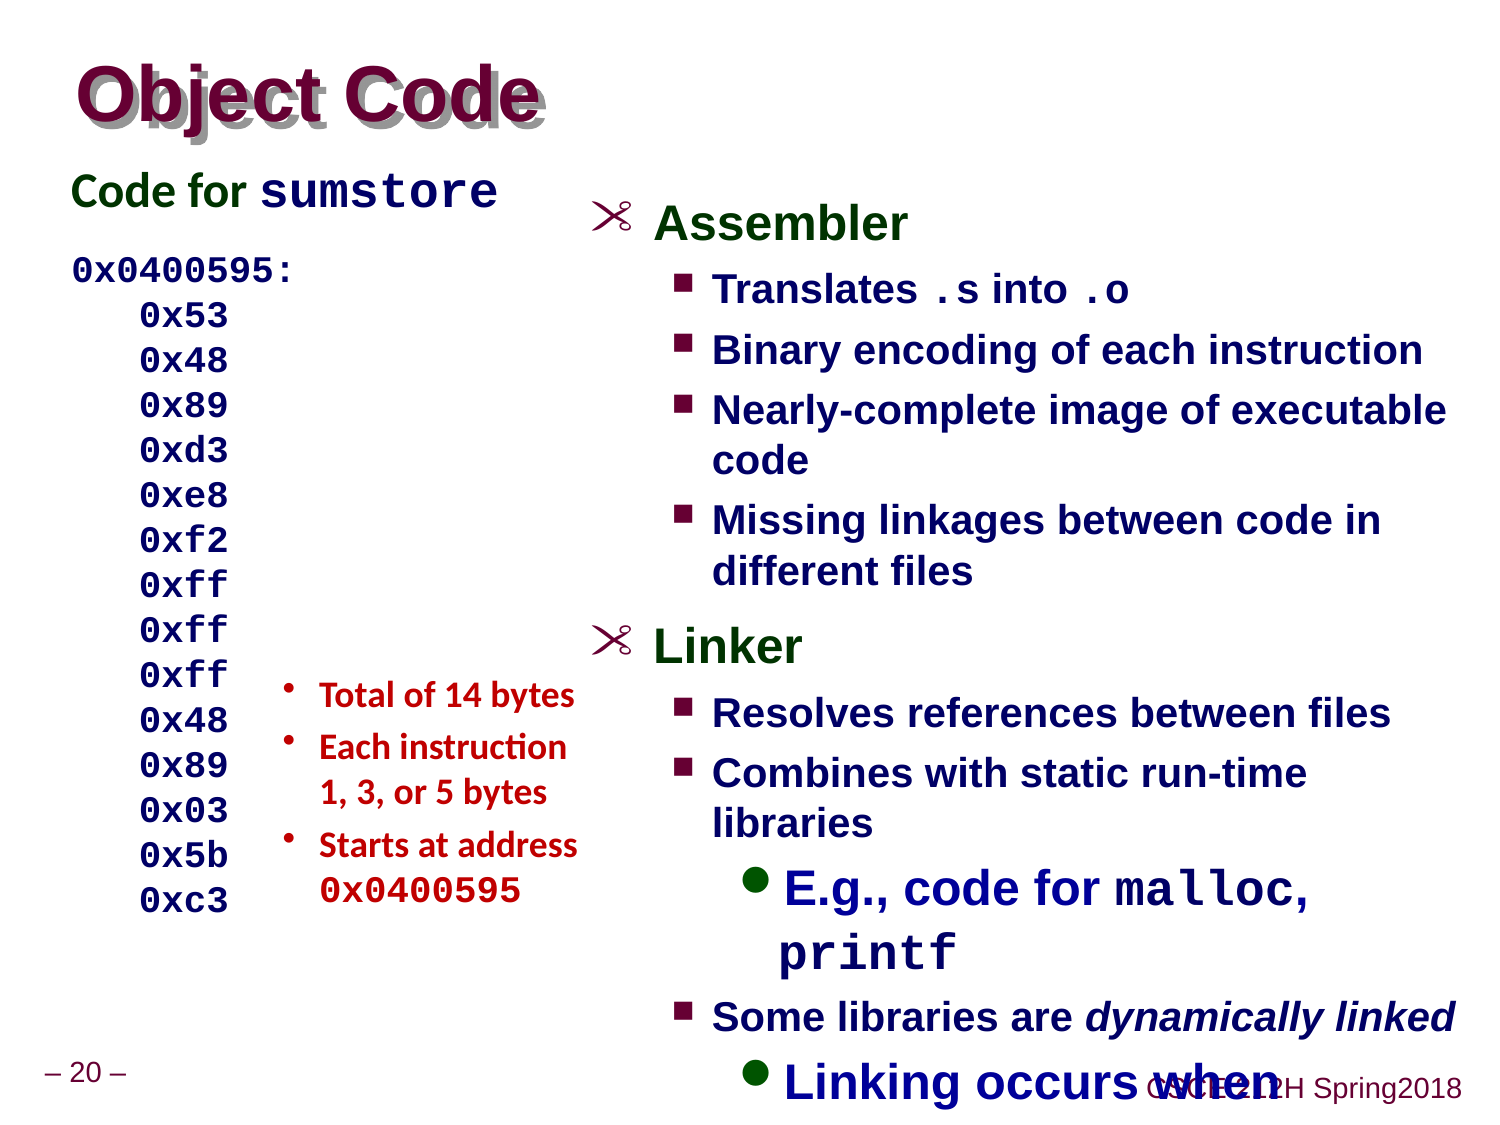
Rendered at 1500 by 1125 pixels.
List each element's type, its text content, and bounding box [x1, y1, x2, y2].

text_box Code for sumstore [56, 149, 550, 218]
text_box Total of 14 bytes Each instruction 1, 3, or 5 bytes Starts at address 0x0400595 [212, 662, 600, 975]
title Object Code [75, 50, 982, 144]
list Assembler Translates .s into .o Binary encoding of each instruction Nearly-complete image of executable code Missing linkages between code in different files Linker Resolves references between files Combines with static run-time libraries E.g., code for malloc, printf Some libraries are dynamically linked Linking occurs when program begins execution [574, 187, 1476, 1088]
text_box 0x0400595: 0x53 0x48 0x89 0xd3 0xe8 0xf2 0xff 0xff 0xff 0x48 0x89 0x03 0x5b 0xc3 [56, 237, 469, 927]
